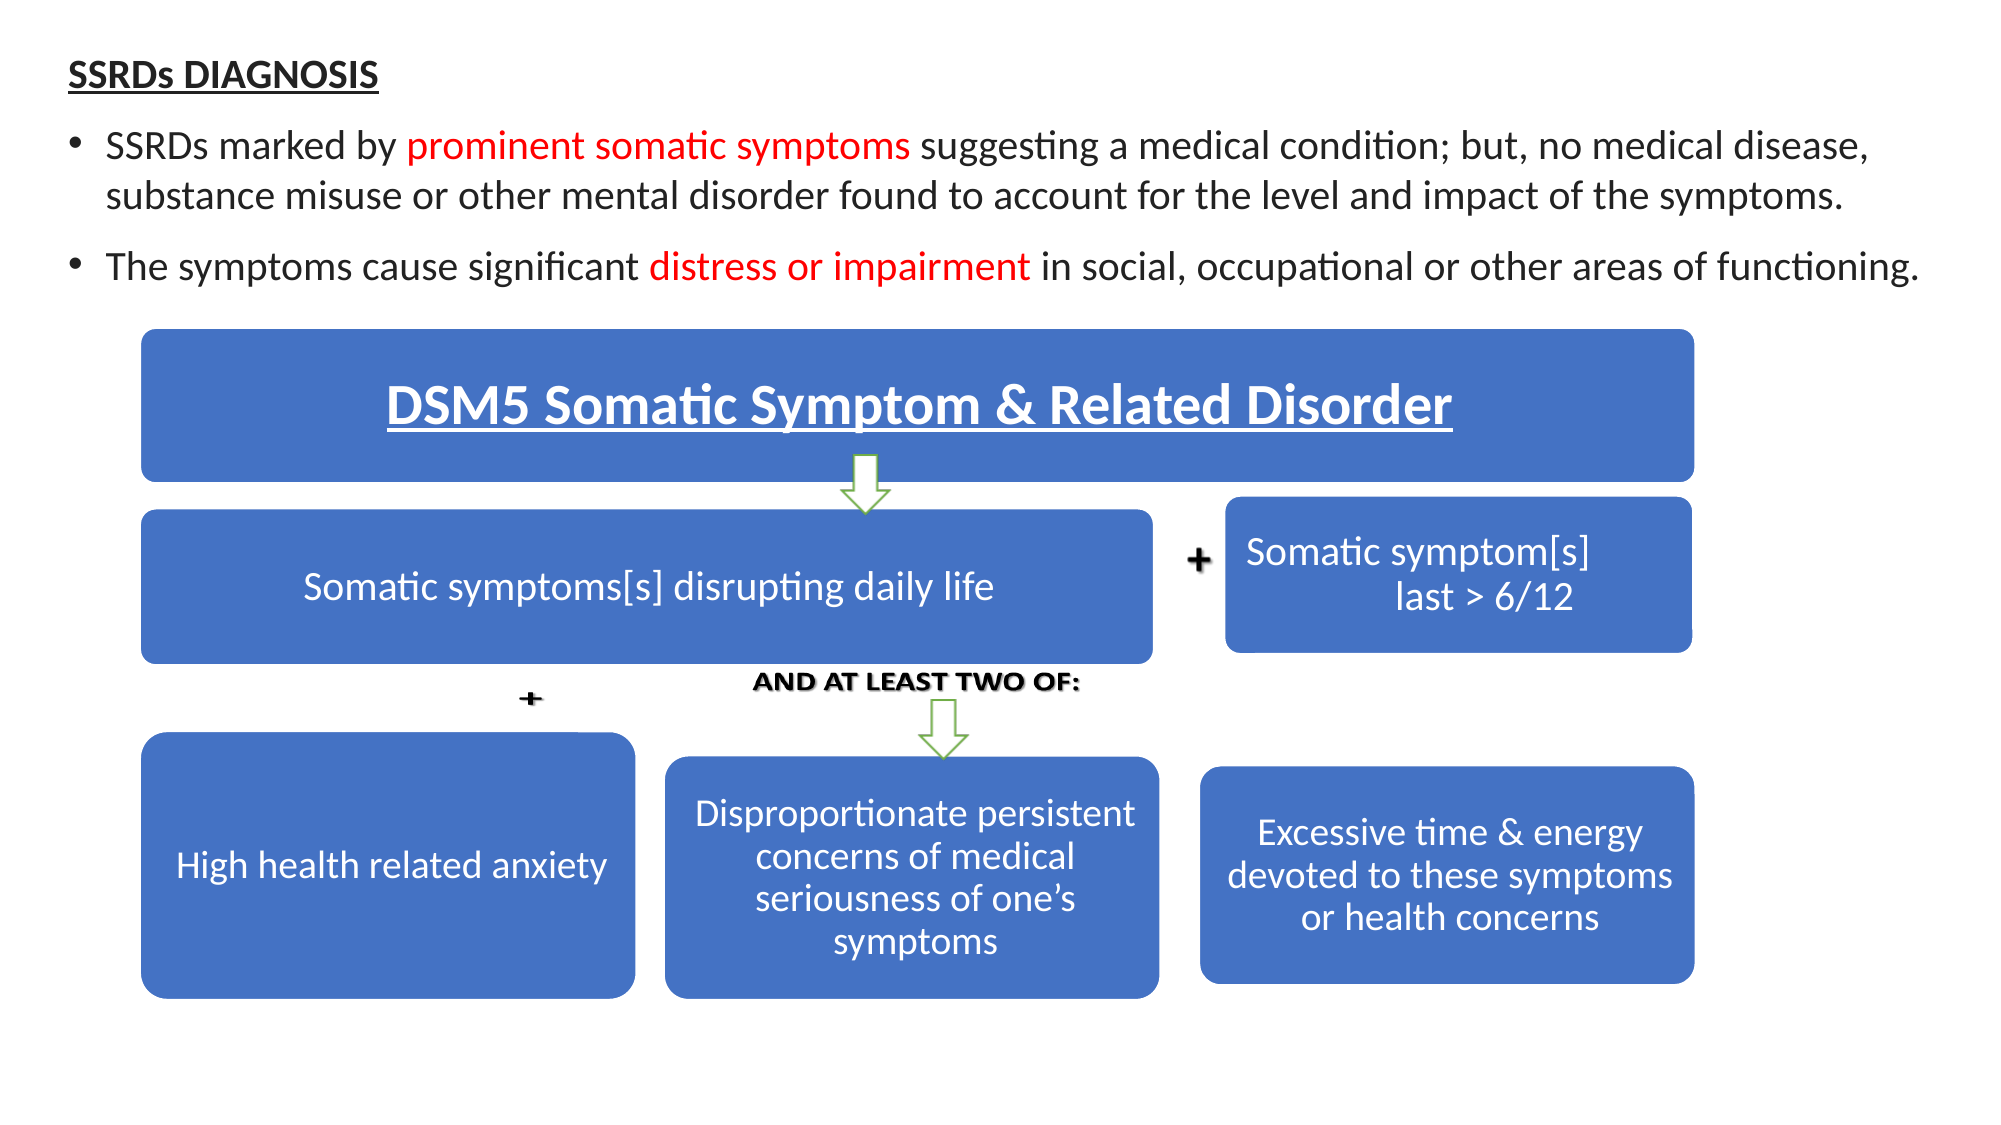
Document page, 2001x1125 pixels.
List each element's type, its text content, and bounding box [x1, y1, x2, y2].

text_box SSRDs DIAGNOSIS SSRDs marked by prominent somatic symptoms suggesting a medical condition; but, no medical disease, substance misuse or other mental disorder found to account for the level and impact of the symptoms. The symptoms cause significant distress or impairment in social, occupational or other areas of functioning. [53, 39, 1981, 296]
picture [731, 655, 1104, 761]
picture [487, 671, 580, 733]
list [139, 326, 1696, 1000]
picture [1155, 510, 1248, 623]
picture [839, 454, 892, 516]
